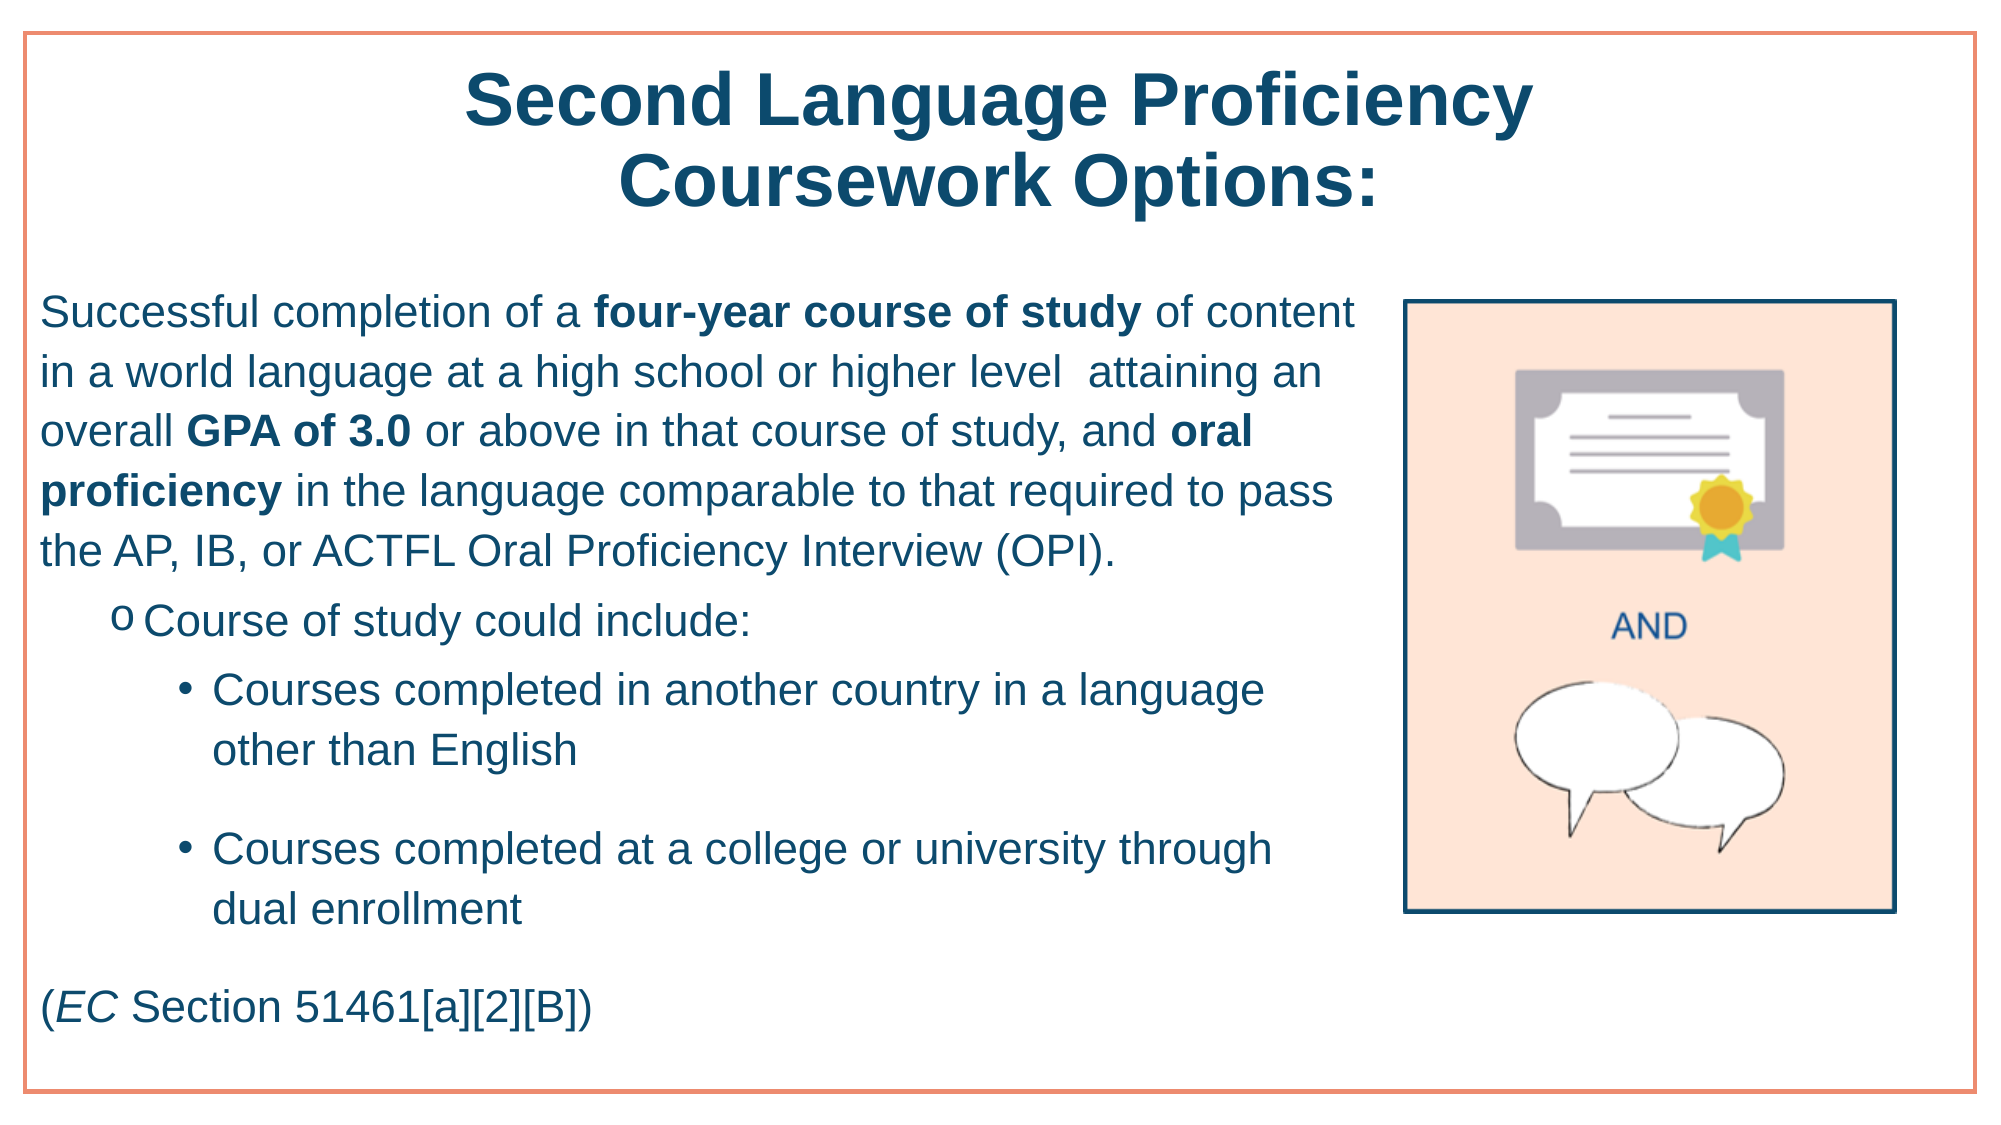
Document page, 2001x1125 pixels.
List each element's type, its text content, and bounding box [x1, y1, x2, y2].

title Second Language Proficiency Coursework Options: [24, 33, 1975, 251]
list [1403, 299, 1897, 914]
list Successful completion of a four-year course of study of content in a world language at a high school or higher level attaining an overall GPA of 3.0 or above in that course of study, and oral proficiency in the language comparable to that required to pass the AP, IB, or ACTFL Oral Proficiency Interview (OPI). Course of study could include: Courses completed in another country in a language other than English Courses completed at a college or university through dual enrollment (EC Section 51461[a][2][B]) [24, 268, 1380, 1092]
